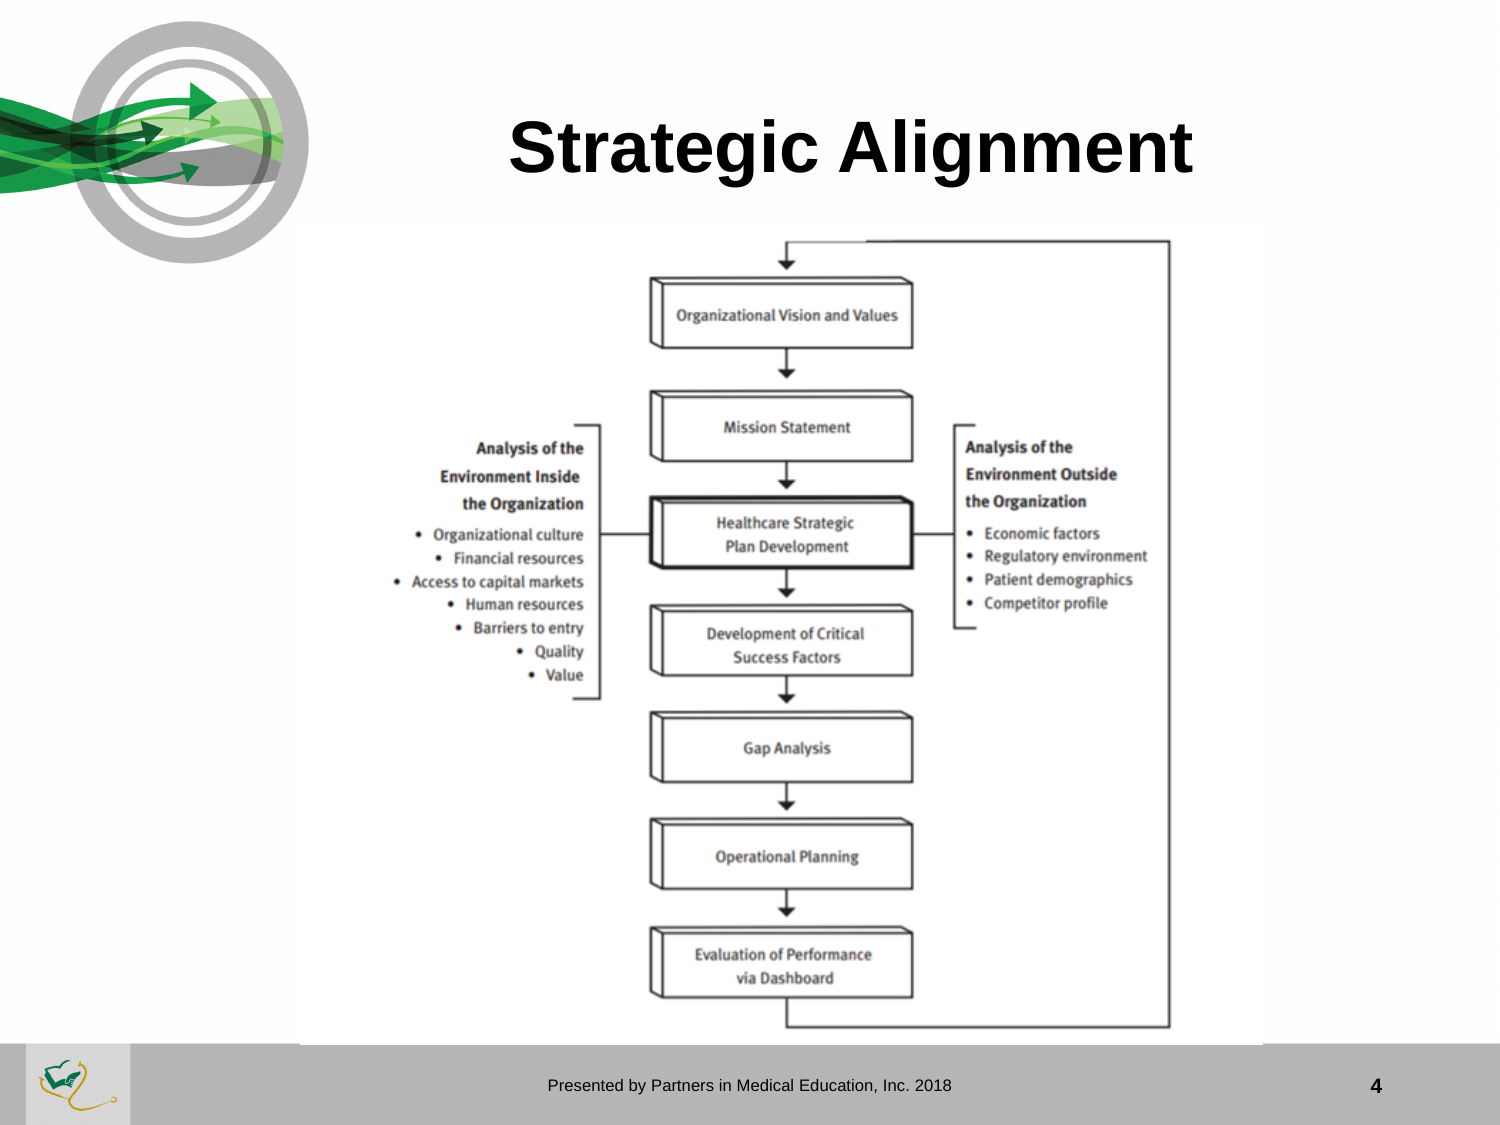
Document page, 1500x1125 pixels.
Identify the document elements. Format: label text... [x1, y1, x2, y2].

footer Presented by Partners in Medical Education, Inc. 2018 [496, 1055, 1004, 1116]
title Strategic Alignment [326, 40, 1397, 258]
picture [0, 0, 1500, 1125]
slide_number 4 [1059, 1055, 1397, 1116]
